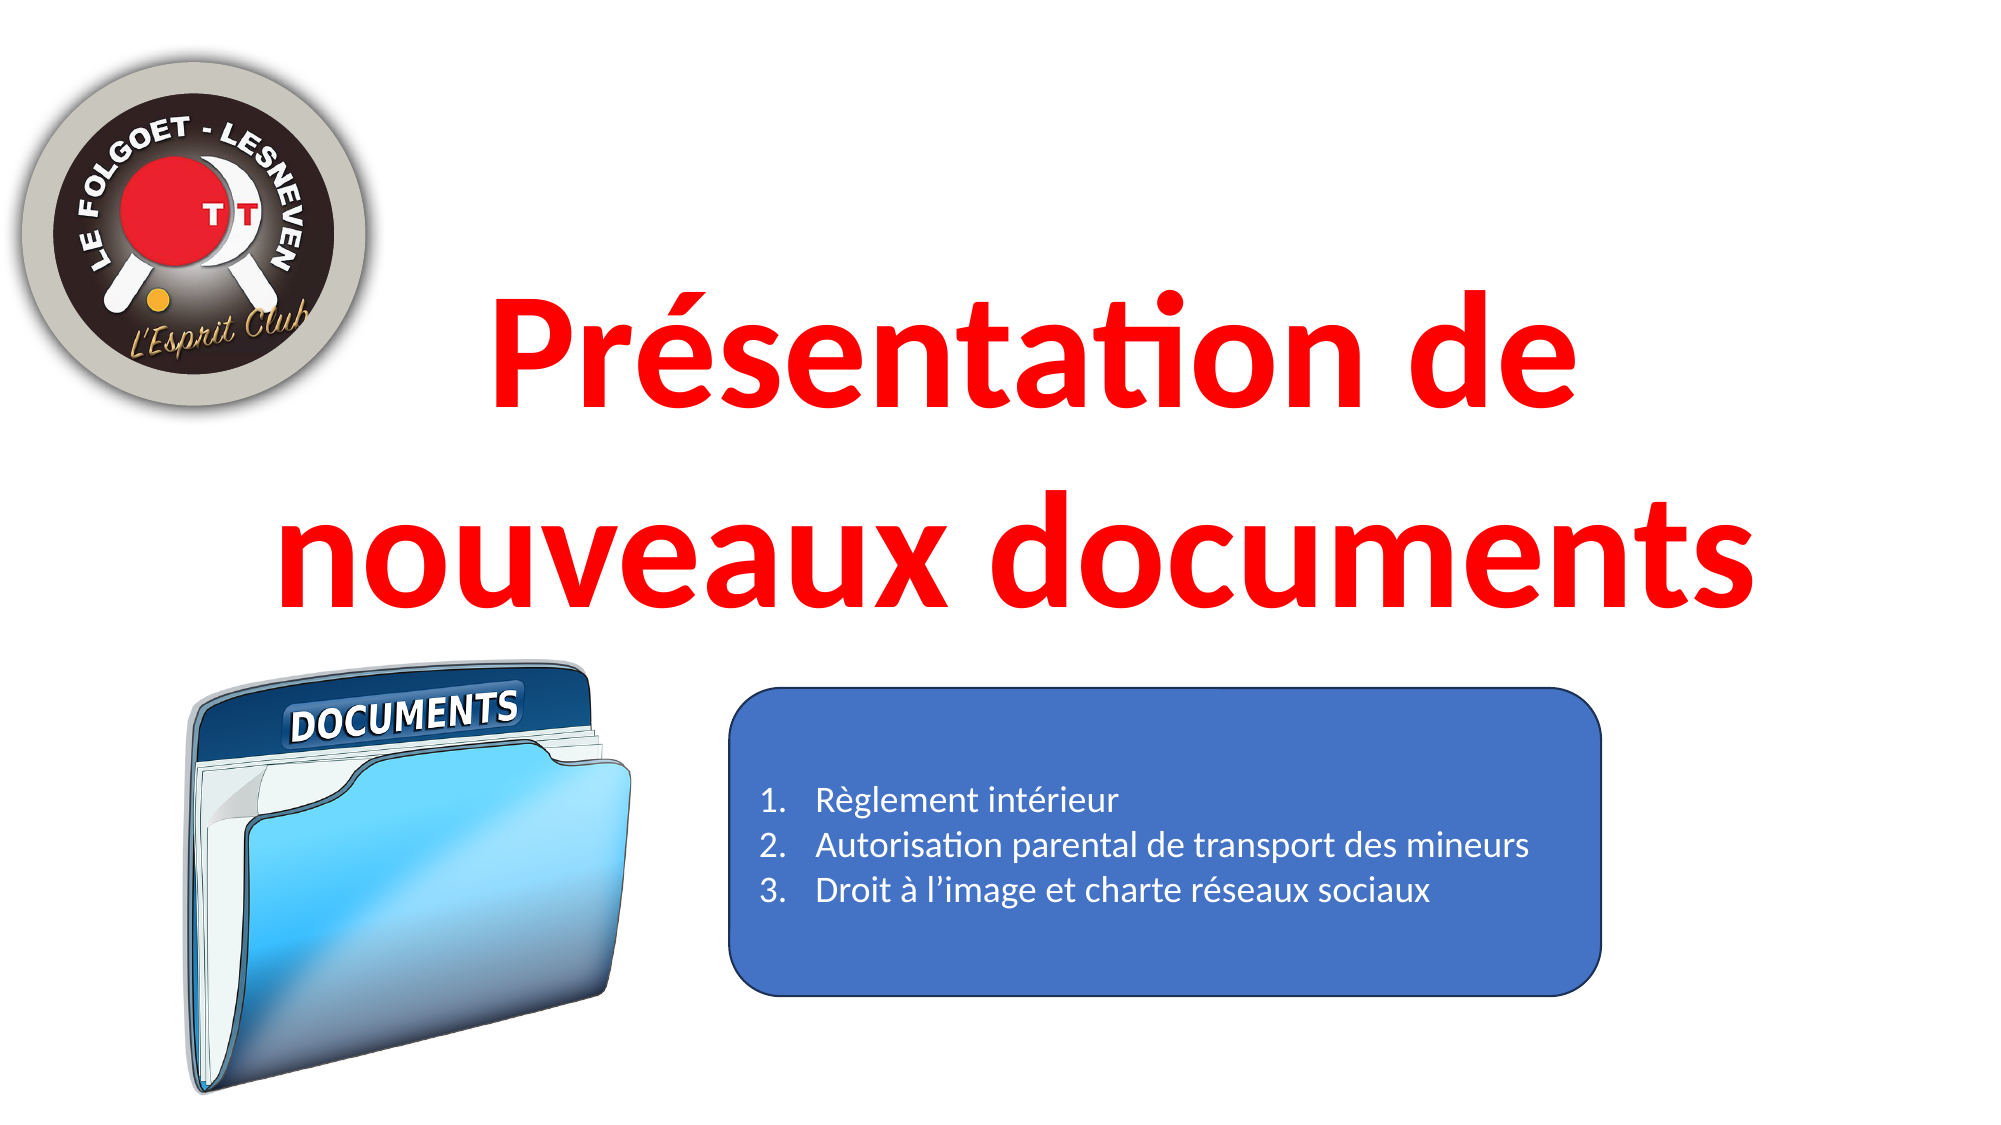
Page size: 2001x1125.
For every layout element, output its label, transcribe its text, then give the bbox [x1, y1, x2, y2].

text_box Présentation de nouveaux documents [140, 233, 1928, 649]
text_box Règlement intérieur Autorisation parental de transport des mineurs Droit à l’image et charte réseaux sociaux [728, 686, 1603, 998]
picture [171, 659, 672, 1125]
picture [37, 77, 350, 391]
